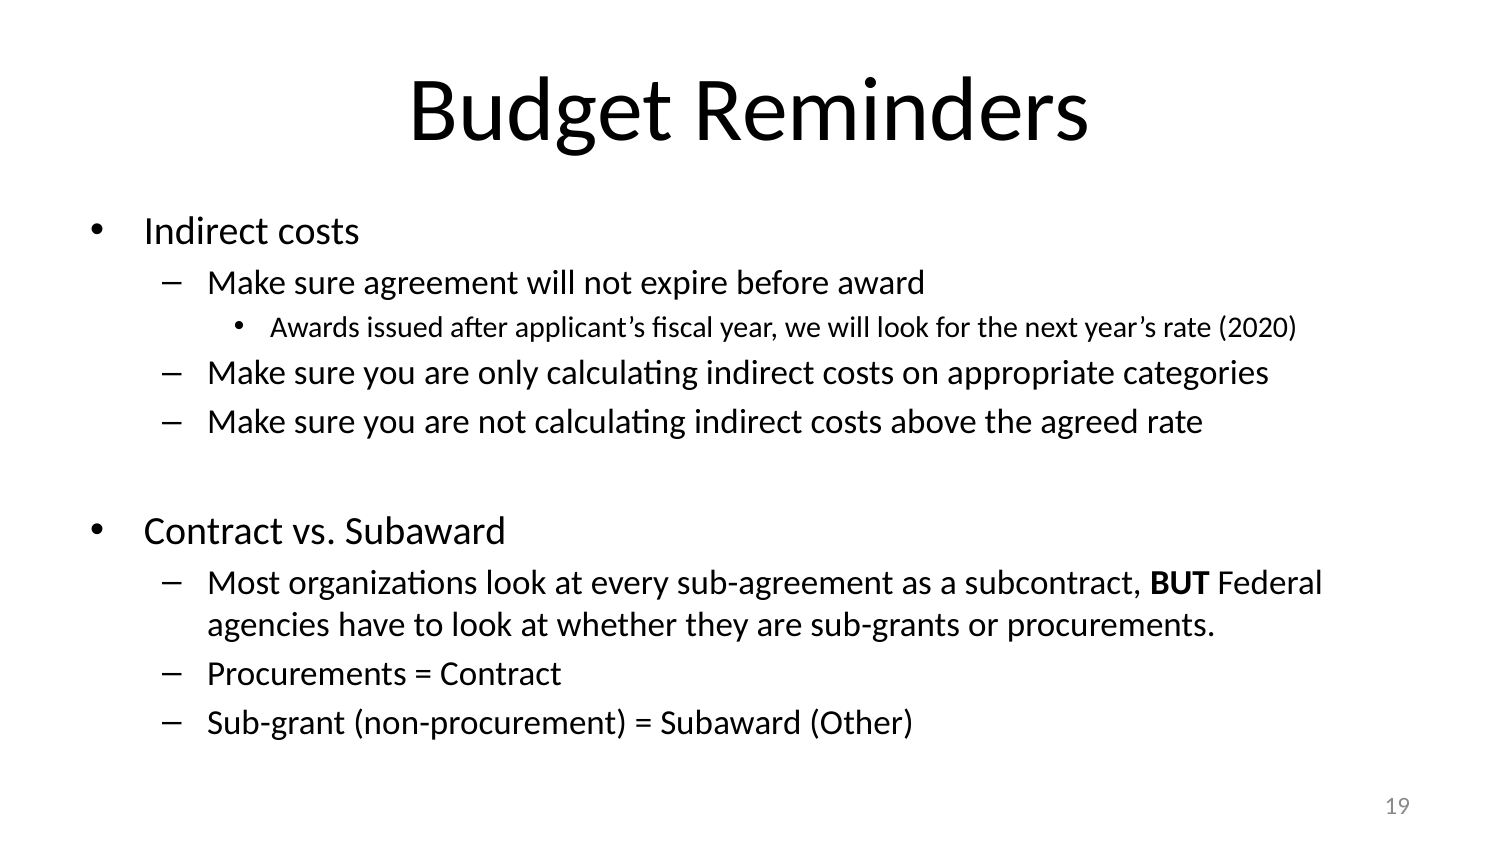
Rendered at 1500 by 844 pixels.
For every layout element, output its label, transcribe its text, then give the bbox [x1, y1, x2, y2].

list Indirect costs Make sure agreement will not expire before award Awards issued after applicant’s fiscal year, we will look for the next year’s rate (2020) Make sure you are only calculating indirect costs on appropriate categories Make sure you are not calculating indirect costs above the agreed rate Contract vs. Subaward Most organizations look at every sub-agreement as a subcontract, BUT Federal agencies have to look at whether they are sub-grants or procurements. Procurements = Contract Sub-grant (non-procurement) = Subaward (Other) [75, 196, 1425, 754]
slide_number 19 [1074, 782, 1425, 827]
title Budget Reminders [75, 33, 1425, 175]
